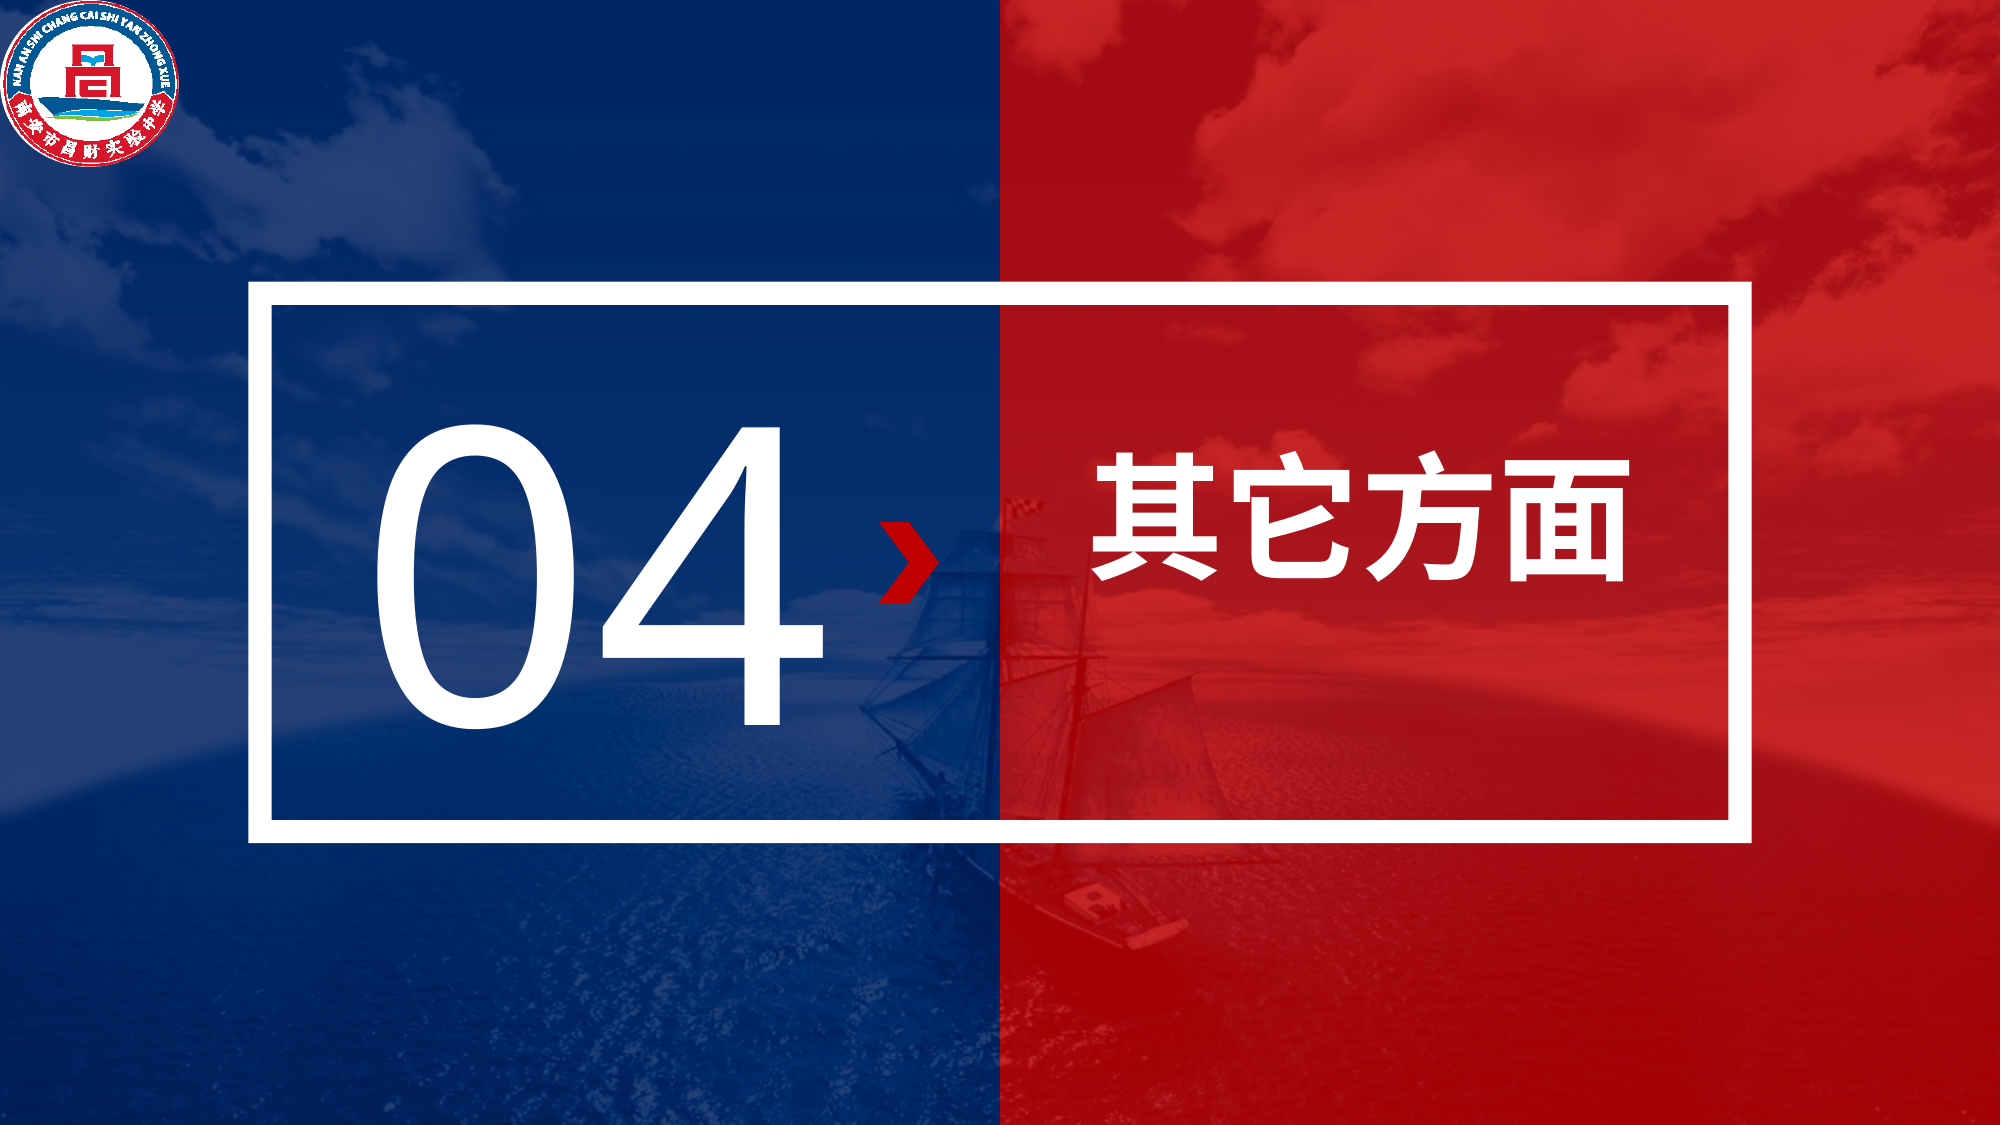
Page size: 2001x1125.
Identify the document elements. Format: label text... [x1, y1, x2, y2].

text_box [247, 281, 1753, 844]
text_box [876, 520, 941, 605]
text_box [999, 0, 2000, 1125]
text_box 04 [343, 303, 847, 816]
text_box [0, 0, 999, 1125]
text_box 其它方面 [1071, 424, 1652, 605]
picture [0, 0, 179, 167]
